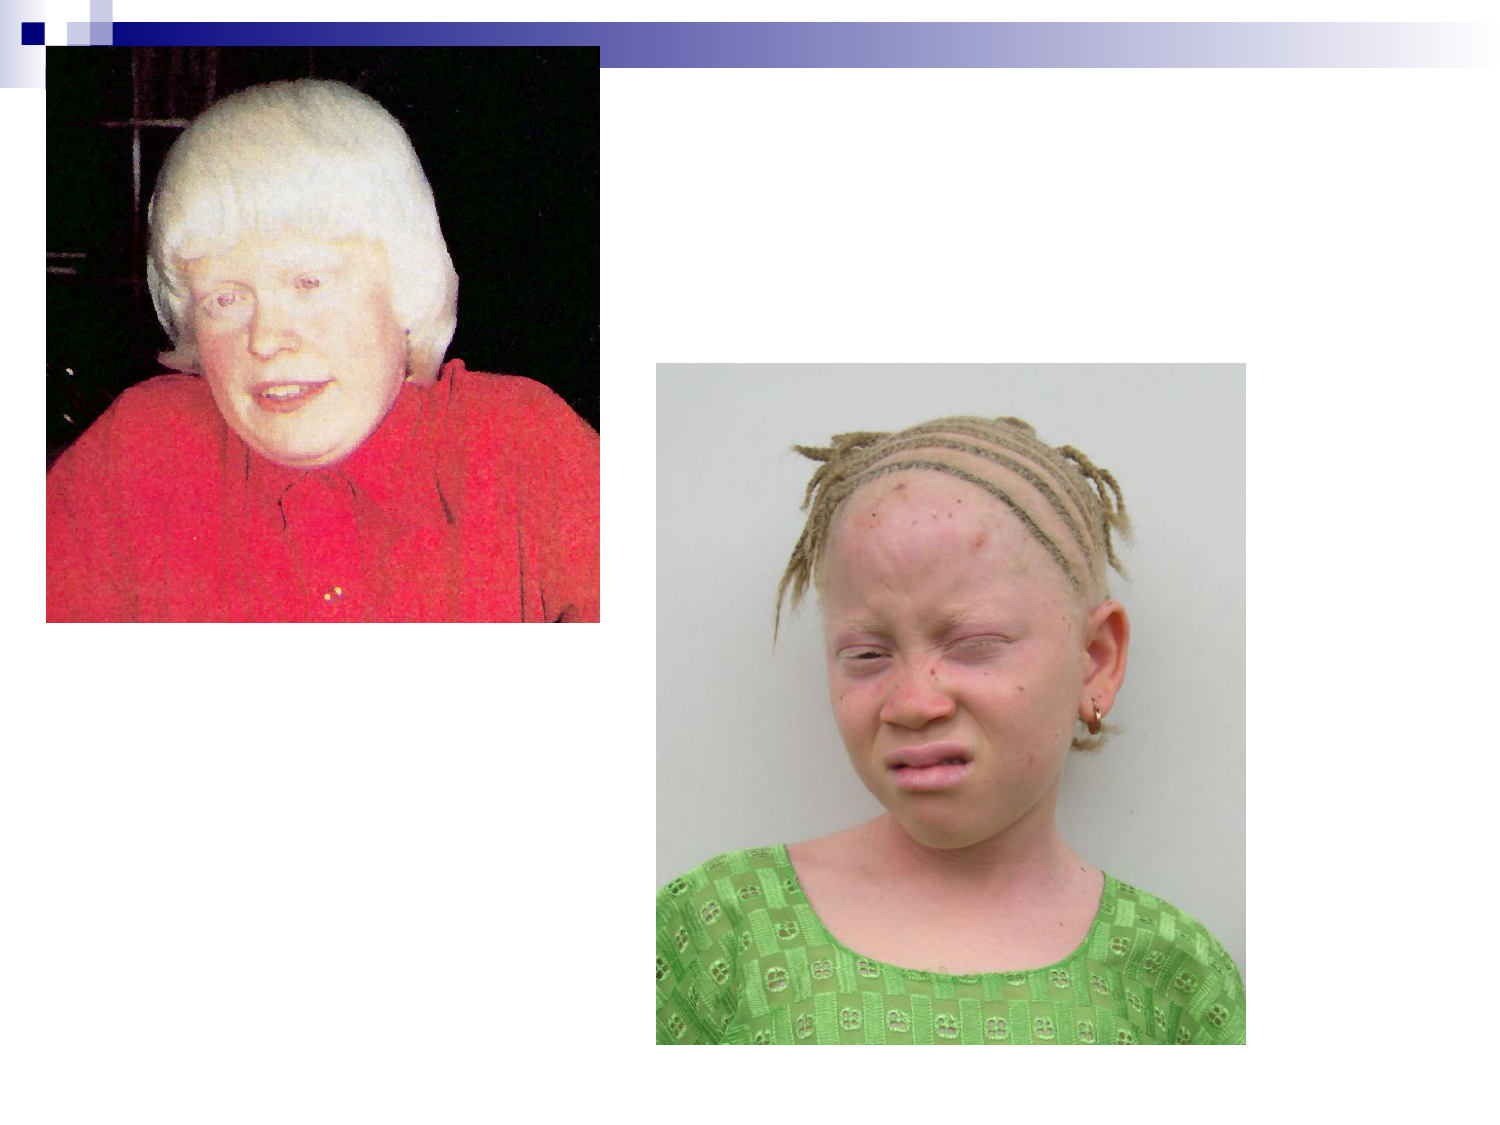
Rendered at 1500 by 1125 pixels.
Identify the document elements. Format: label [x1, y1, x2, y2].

picture [46, 46, 601, 624]
picture [656, 362, 1246, 1045]
